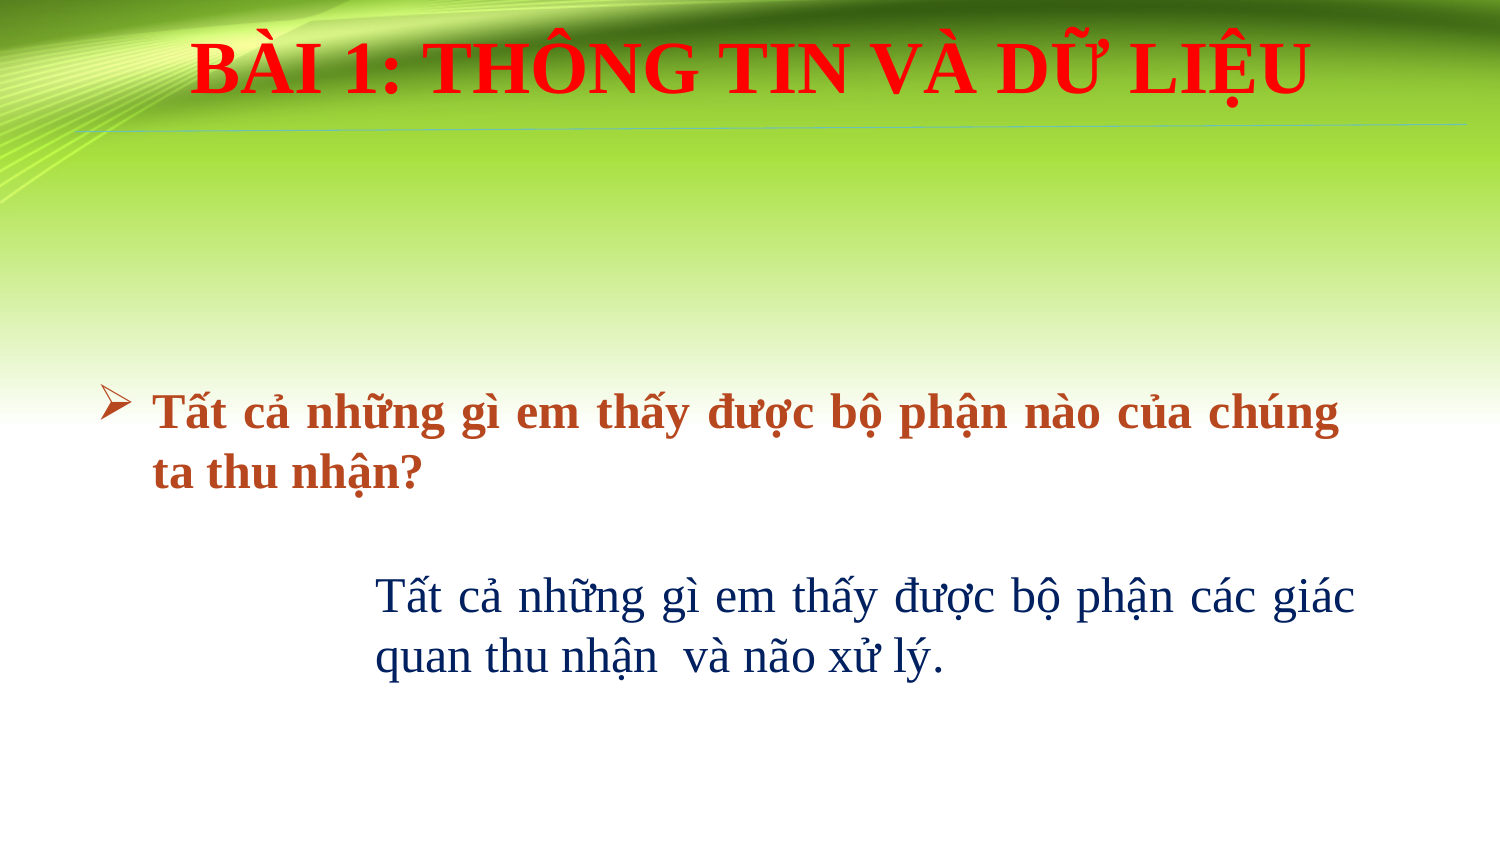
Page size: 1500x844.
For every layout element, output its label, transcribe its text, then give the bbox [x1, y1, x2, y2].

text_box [74, 124, 1467, 132]
picture [0, 0, 1500, 844]
text_box Tất cả những gì em thấy được bộ phận nào của chúng ta thu nhận? [81, 370, 1355, 506]
text_box Tất cả những gì em thấy được bộ phận các giác quan thu nhận và não xử lý. [360, 555, 1372, 691]
text_box BÀI 1: THÔNG TIN VÀ DỮ LIỆU [81, 18, 1422, 109]
